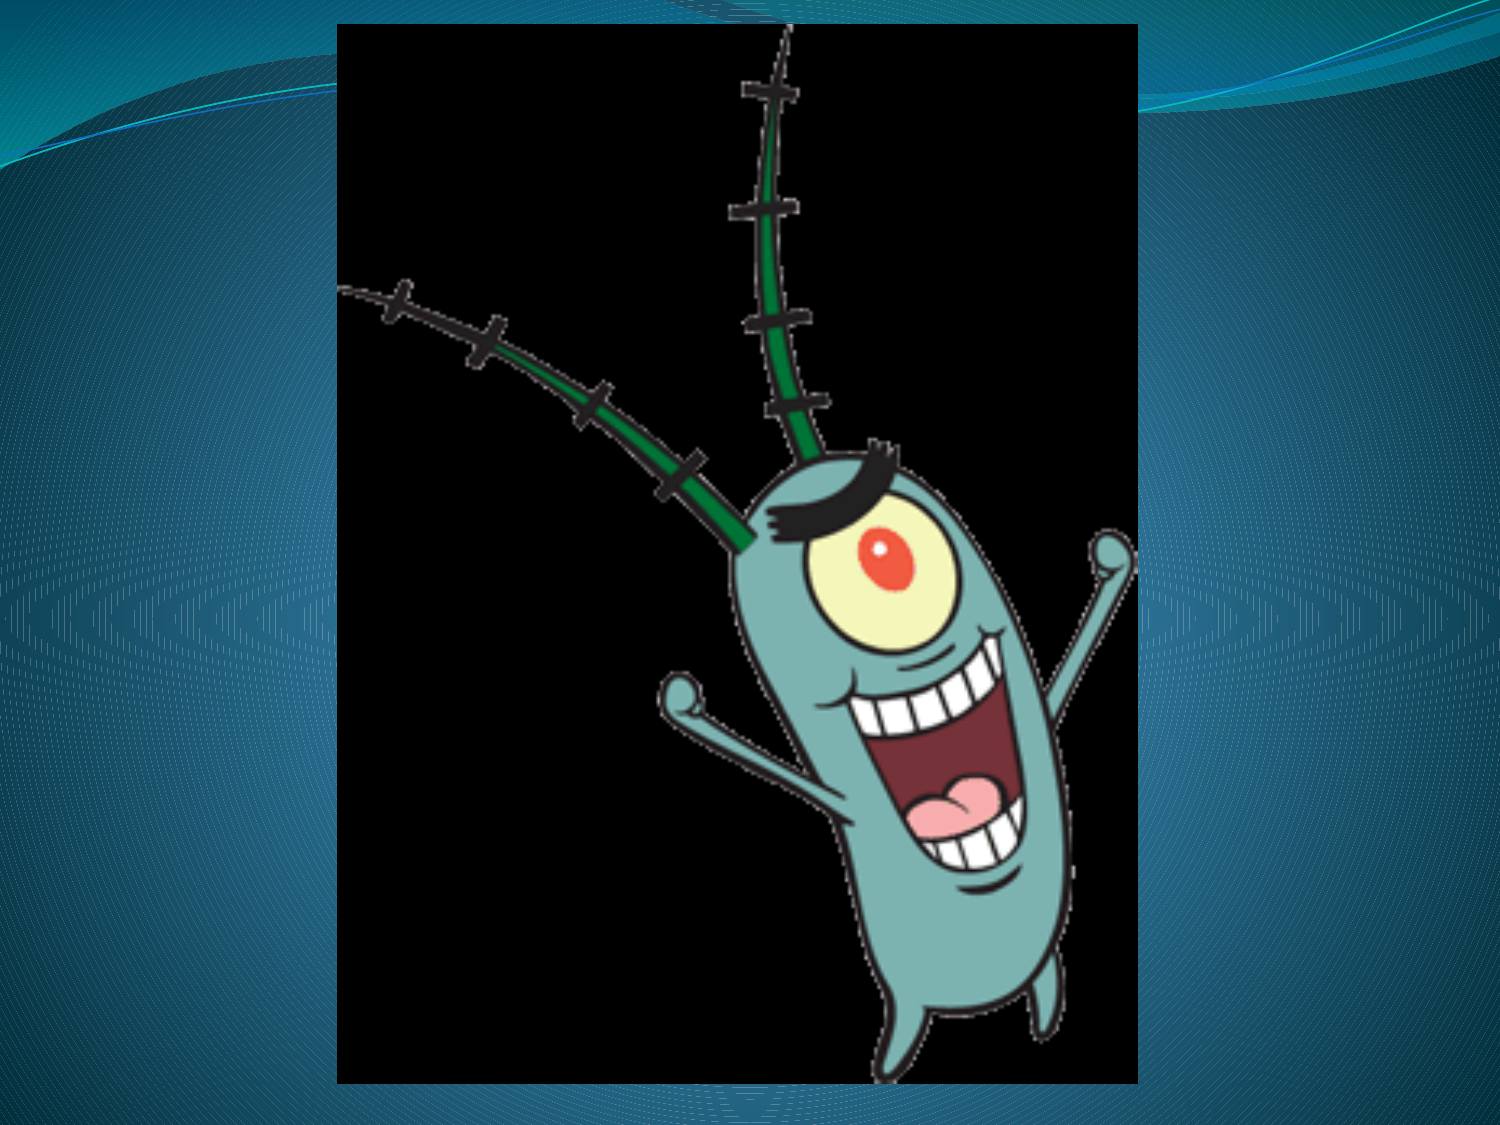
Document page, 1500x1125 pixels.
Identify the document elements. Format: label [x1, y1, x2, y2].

picture [337, 24, 1138, 1085]
